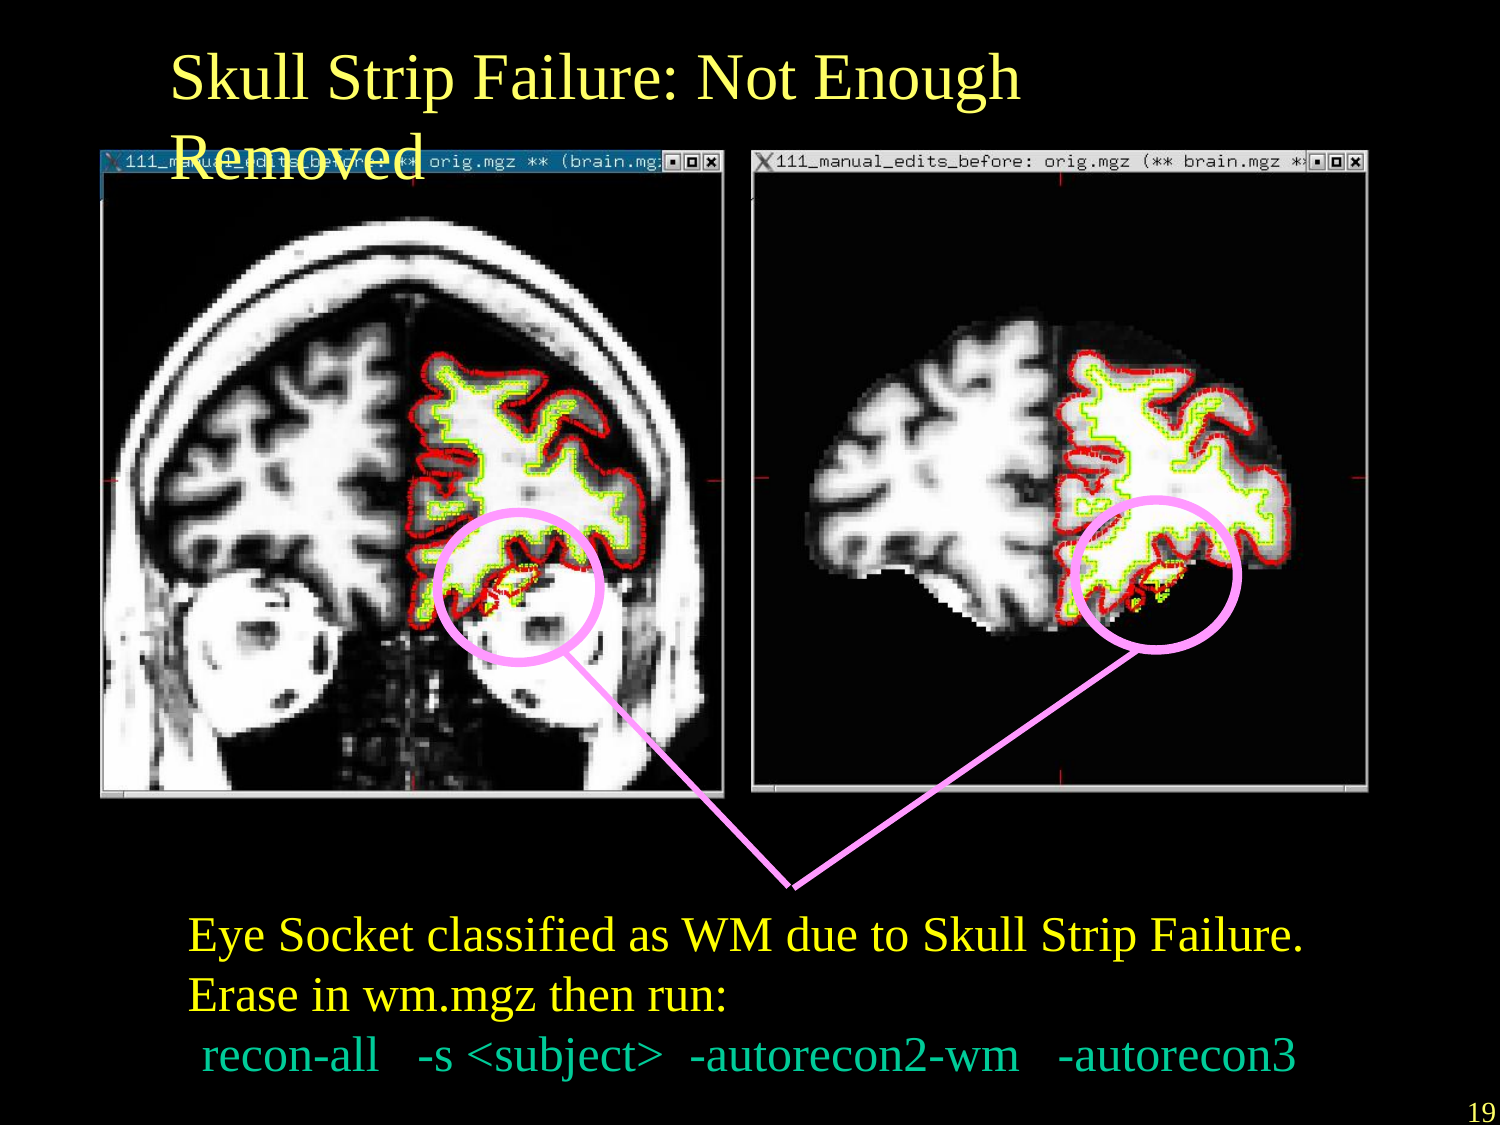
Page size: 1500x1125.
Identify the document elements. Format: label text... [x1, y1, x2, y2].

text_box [793, 649, 1138, 889]
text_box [562, 649, 789, 887]
text_box Skull Strip Failure: Not Enough Removed [154, 25, 1309, 201]
text_box Eye Socket classified as WM due to Skull Strip Failure. Erase in wm.mgz then run: recon-all -s <subject> -autorecon2-wm -autorecon3 [172, 893, 1327, 1089]
picture [749, 149, 1370, 794]
text_box 19 [1198, 1085, 1500, 1125]
picture [99, 149, 727, 801]
